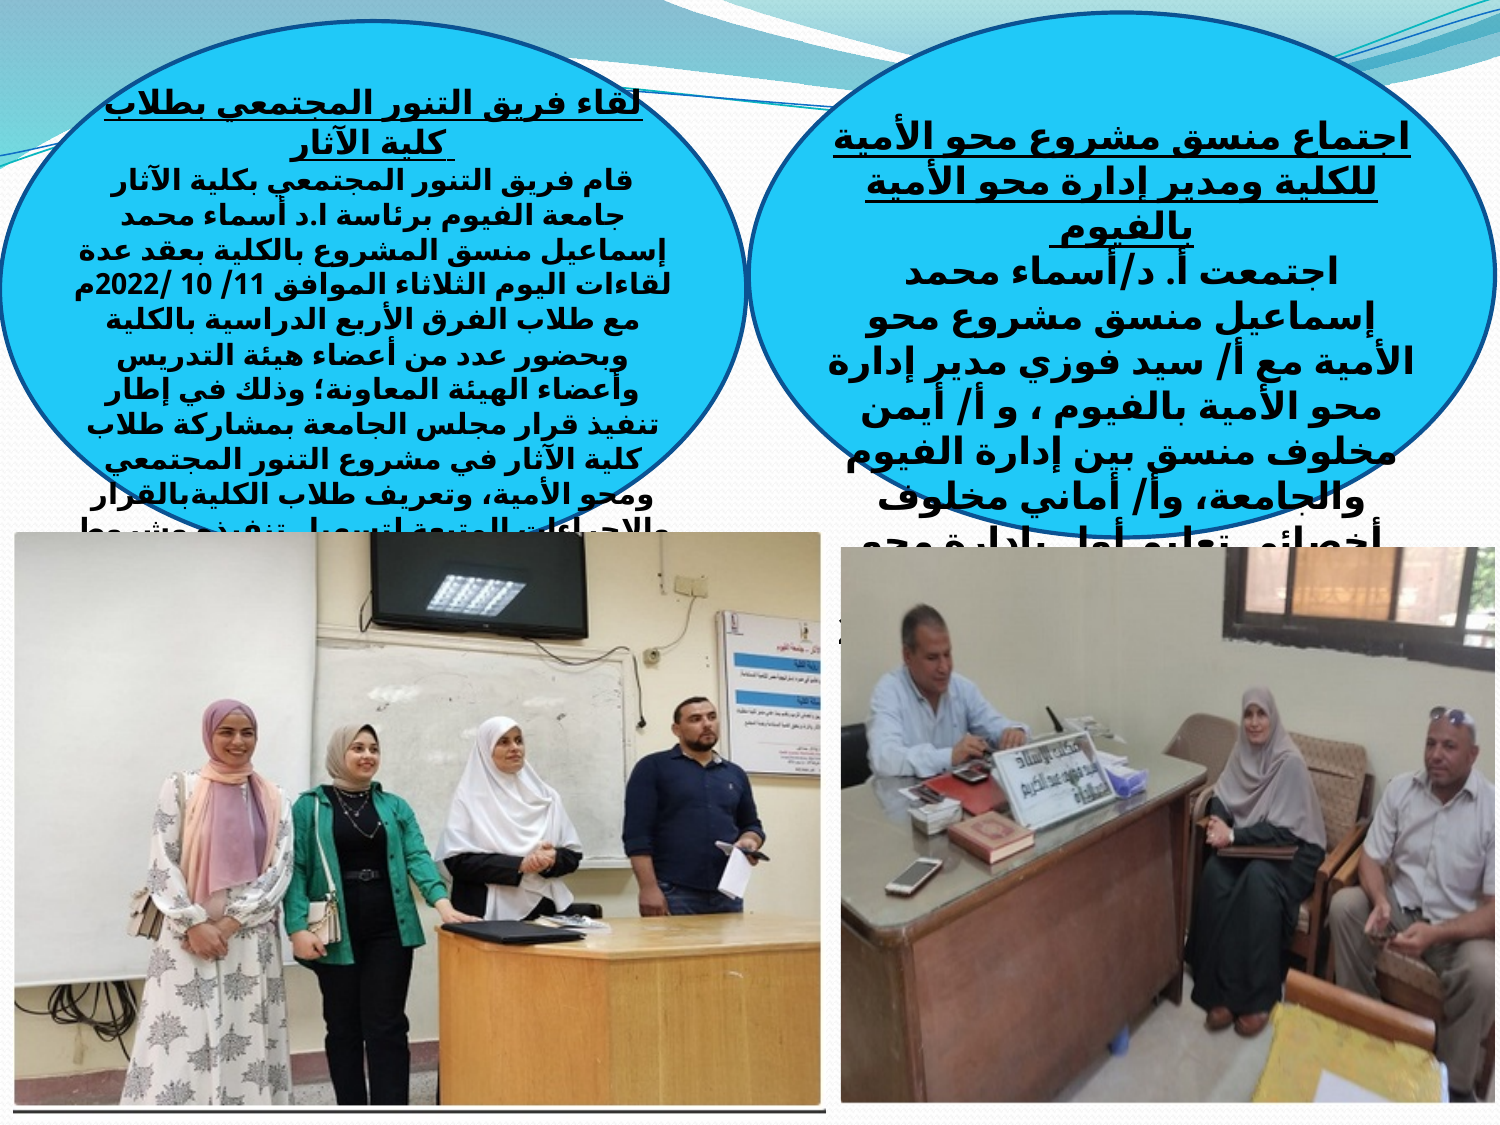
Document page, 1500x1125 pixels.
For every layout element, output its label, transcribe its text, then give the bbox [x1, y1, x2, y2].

text_box [747, 136, 802, 414]
picture [840, 547, 1496, 1105]
text_box [0, 148, 53, 432]
text_box [693, 148, 749, 432]
picture [12, 532, 826, 1121]
text_box [835, 10, 1409, 104]
text_box اجتماع منسق مشروع محو الأمية للكلية ومدير إدارة محو الأمية بالفيوم اجتمعت أ. د/أسماء محمد إسماعيل منسق مشروع محو الأمية مع أ/ سيد فوزي مدير إدارة محو الأمية بالفيوم ، و أ/ أيمن مخلوف منسق بين إدارة الفيوم والجامعة، وأ/ أماني مخلوف أخصائي تعليم أول بإدارة محو الأمية بالفيوم، وذلك لبحث سبل التعاون بين الطرفين11-10-2022 [802, 104, 1441, 552]
text_box [148, 18, 599, 73]
text_box لقاء فريق التنور المجتمعي بطلاب كلية الآثار قام فريق التنور المجتمعي بكلية الآثار جامعة الفيوم برئاسة ا.د أسماء محمد إسماعيل منسق المشروع بالكلية بعقد عدة لقاءات اليوم الثلاثاء الموافق 11/ 10 /2022م مع طلاب الفرق الأربع الدراسية بالكلية وبحضور عدد من أعضاء هيئة التدريس وأعضاء الهيئة المعاونة؛ وذلك في إطار تنفيذ قرار مجلس الجامعة بمشاركة طلاب كلية الآثار في مشروع التنور المجتمعي ومحو الأمية، وتعريف طلاب الكليةبالقرار والإجراءات المتبعة لتسهيل تنفيذه وشروط التعاقد في إدارات محو الأمية وتعليم الكبار، وكان لتلك اللقاءات صداها وأثرها المحمود خاصة بالنسبة لطلاب الفرقة الأولى الذين عرفوا لأول مرة بالقرار وأهميته للمجتمع المصري وخطة التنمية 2030. [53, 73, 693, 531]
text_box [1441, 135, 1498, 415]
